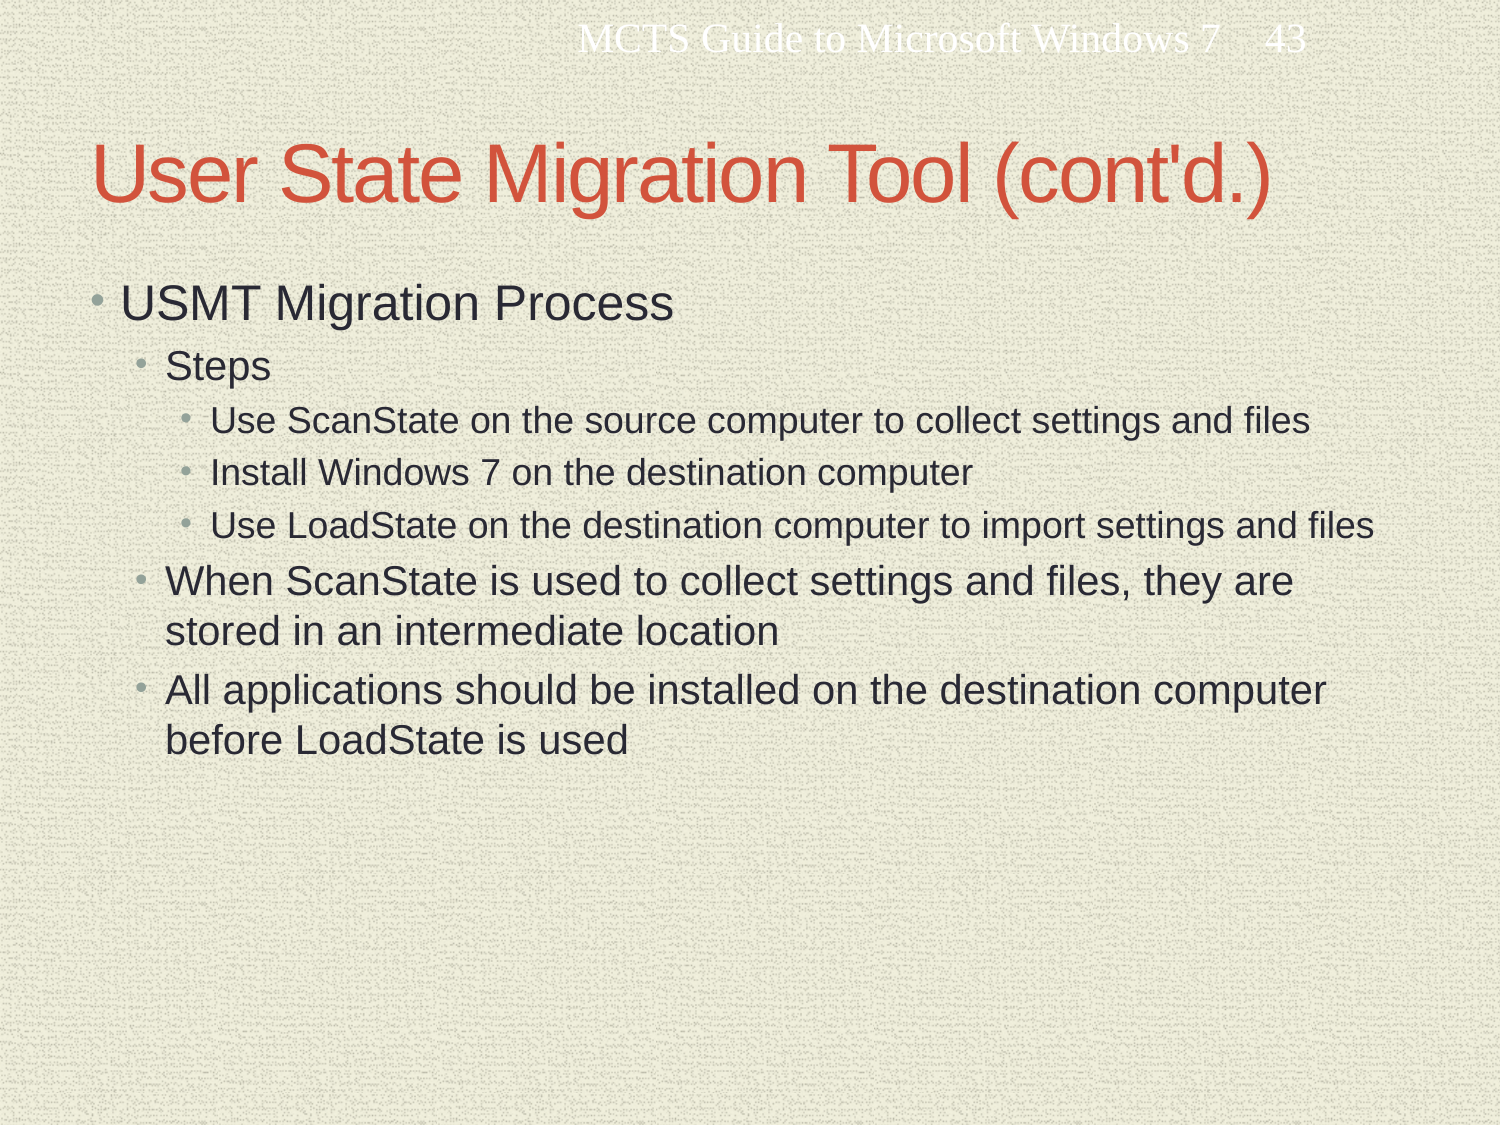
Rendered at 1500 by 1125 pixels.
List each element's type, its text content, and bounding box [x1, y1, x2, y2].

title User State Migration Tool (cont'd.) [75, 87, 1425, 250]
slide_number 43 [1250, 3, 1425, 57]
footer MCTS Guide to Microsoft Windows 7 [562, 3, 1238, 57]
list USMT Migration Process Steps Use ScanState on the source computer to collect settings and files Install Windows 7 on the destination computer Use LoadState on the destination computer to import settings and files When ScanState is used to collect settings and files, they are stored in an intermediate location All applications should be installed on the destination computer before LoadState is used [75, 262, 1425, 1063]
